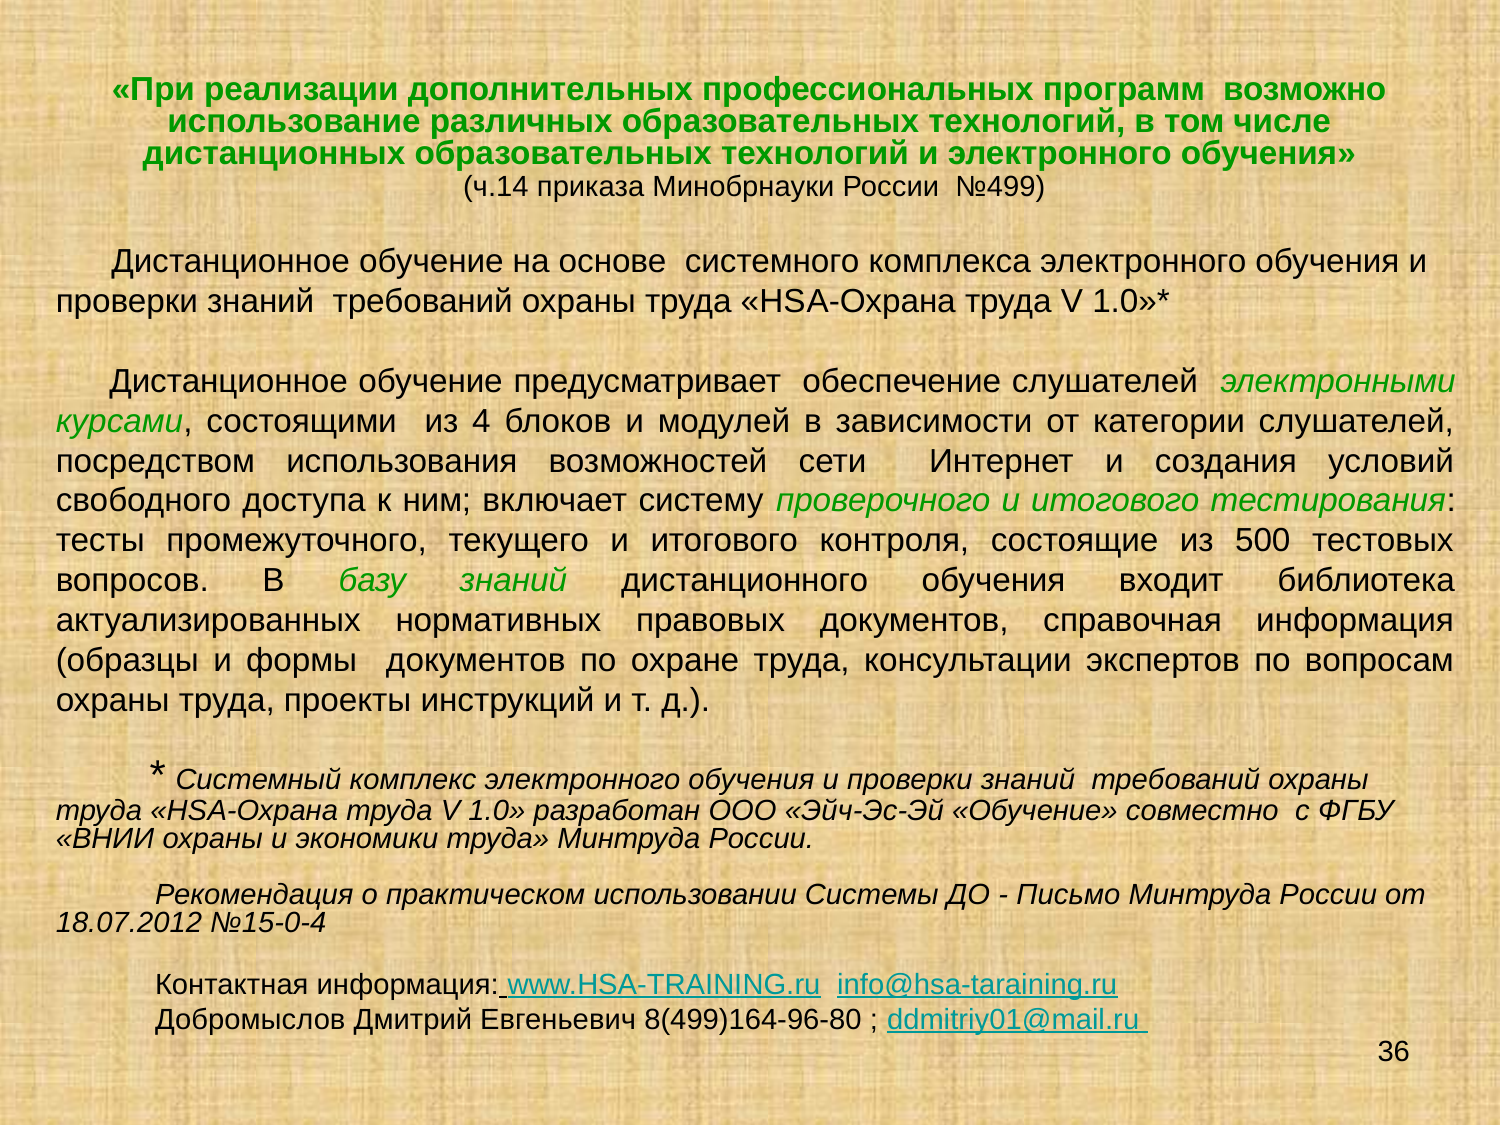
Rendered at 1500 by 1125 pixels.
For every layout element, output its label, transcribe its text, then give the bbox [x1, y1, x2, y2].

title «При реализации дополнительных профессиональных программ возможно использование различных образовательных технологий, в том числе дистанционных образовательных технологий и электронного обучения» (ч.14 приказа Минобрнауки России №499) [74, 44, 1426, 231]
text_box Дистанционное обучение на основе системного комплекса электронного обучения и проверки знаний требований охраны труда «HSA-Охрана труда V 1.0»* Дистанционное обучение предусматривает обеспечение слушателей электронными курсами, состоящими из 4 блоков и модулей в зависимости от категории слушателей, посредством использования возможностей сети Интернет и создания условий свободного доступа к ним; включает систему проверочного и итогового тестирования: тесты промежуточного, текущего и итогового контроля, состоящие из 500 тестовых вопросов. В базу знаний дистанционного обучения входит библиотека актуализированных нормативных правовых документов, справочная информация (образцы и формы документов по охране труда, консультации экспертов по вопросам охраны труда, проекты инструкций и т. д.). * Системный комплекс электронного обучения и проверки знаний требований охраны труда «HSA-Охрана труда V 1.0» разработан ООО «Эйч-Эс-Эй «Обучение» совместно с ФГБУ «ВНИИ охраны и экономики труда» Минтруда России. Рекомендация о практическом использовании Системы ДО - Письмо Минтруда России от 18.07.2012 №15-0-4 Контактная информация: www.HSA-TRAINING.ru info@hsa-taraining.ru Добромыслов Дмитрий Евгеньевич 8(499)164-96-80 ; ddmitriy01@mail.ru [41, 231, 1471, 1125]
picture [0, 0, 1500, 1125]
